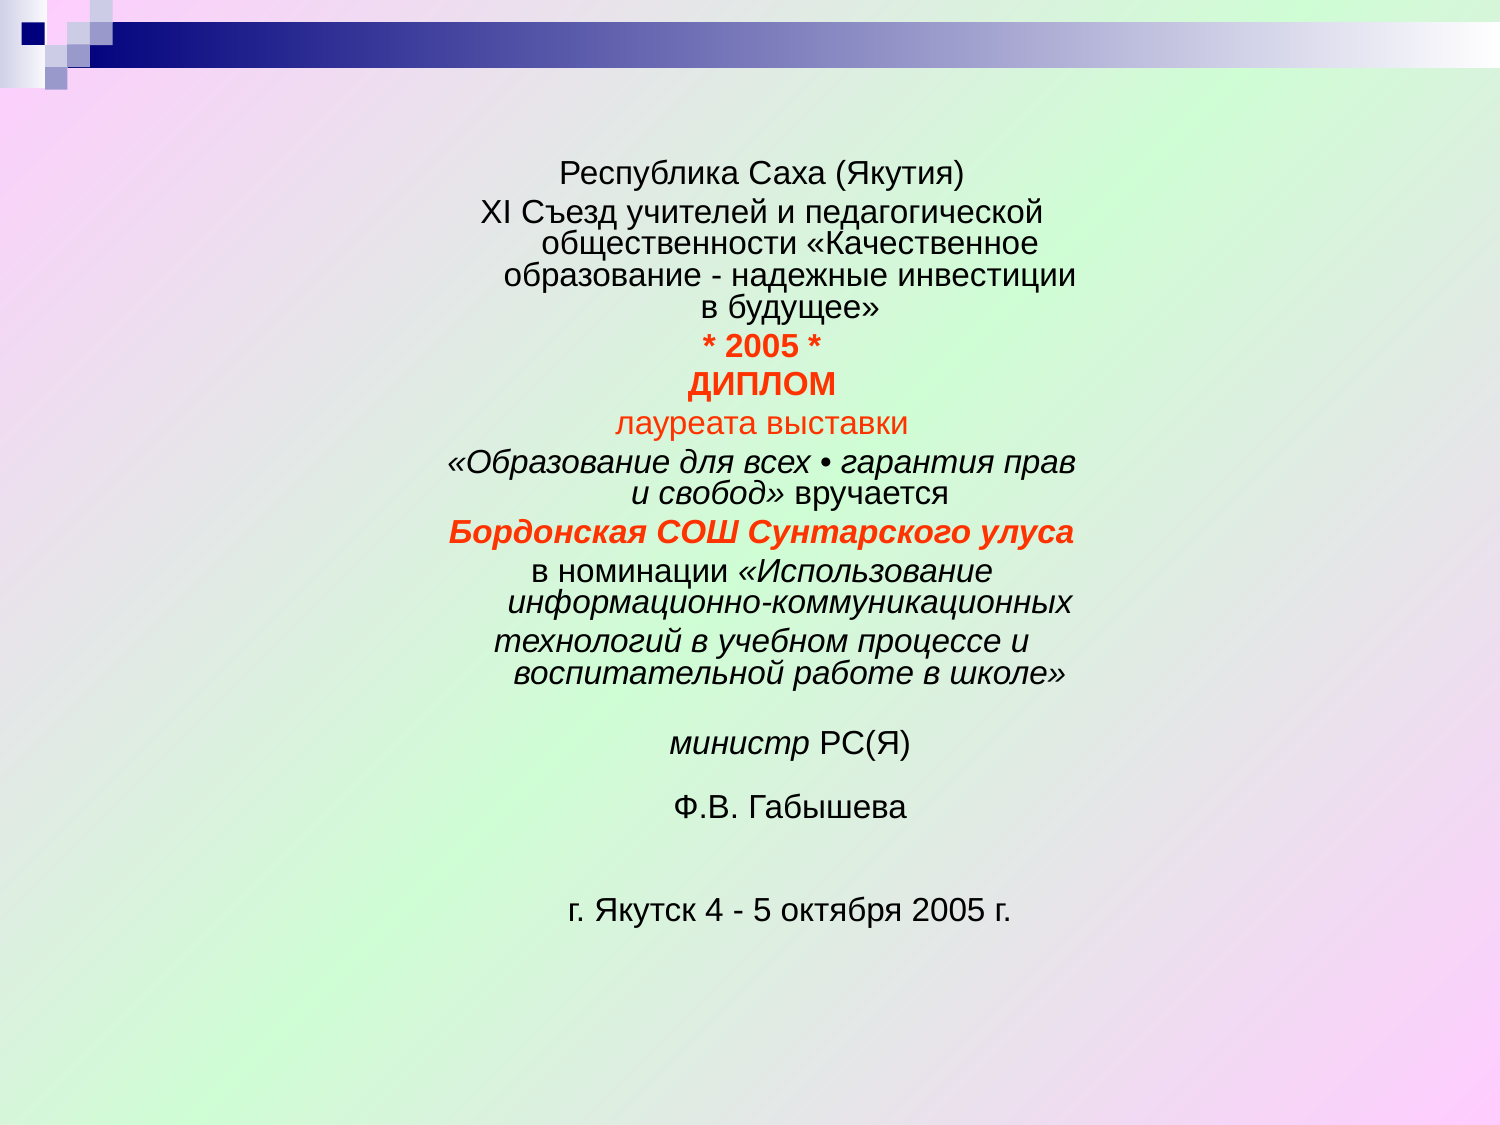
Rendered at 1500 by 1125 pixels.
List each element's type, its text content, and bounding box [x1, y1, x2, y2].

list Республика Саха (Якутия) XI Съезд учителей и педагогической общественности «Качественное образование - надежные инвестиции в будущее» * 2005 * ДИПЛОМ лауреата выставки «Образование для всех • гарантия прав и свобод» вручается Бордонская СОШ Сунтарского улуса в номинации «Использование информационно-коммуникационных технологий в учебном процессе и воспитательной работе в школе» министр РС(Я) Ф.В. Габышева г. Якутск 4 - 5 октября 2005 г. [430, 66, 1094, 1083]
